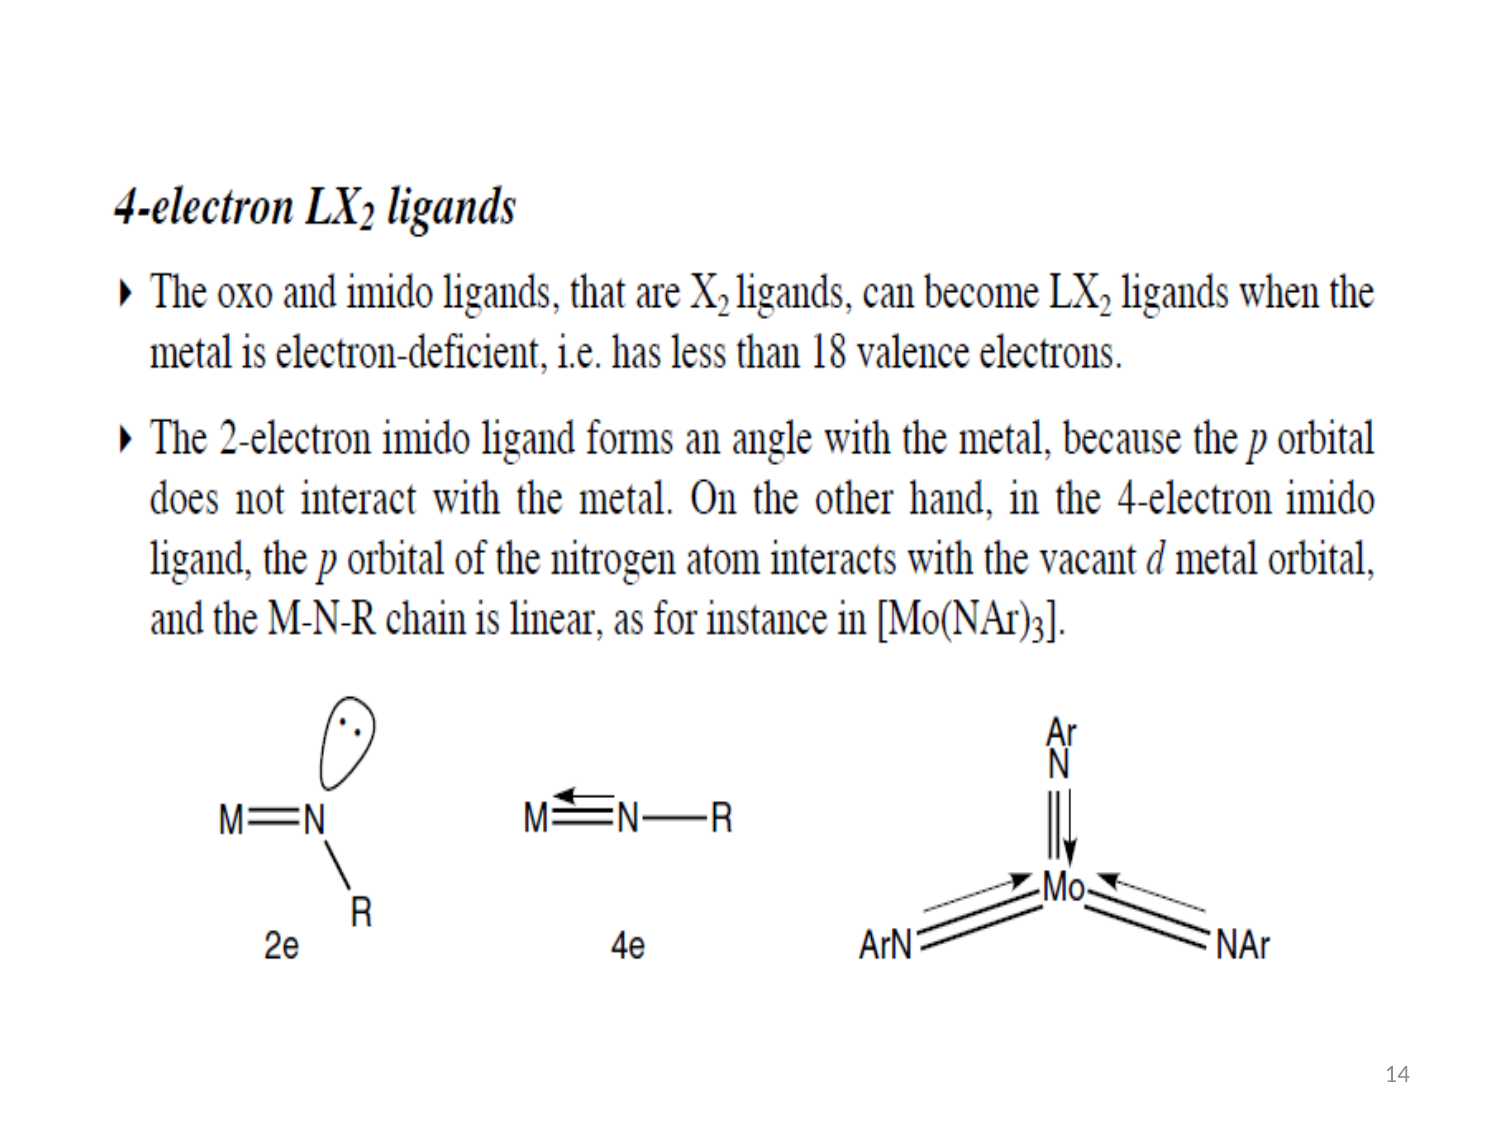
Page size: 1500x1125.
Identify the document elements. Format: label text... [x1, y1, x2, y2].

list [99, 162, 1401, 1001]
slide_number 14 [1074, 1042, 1425, 1103]
